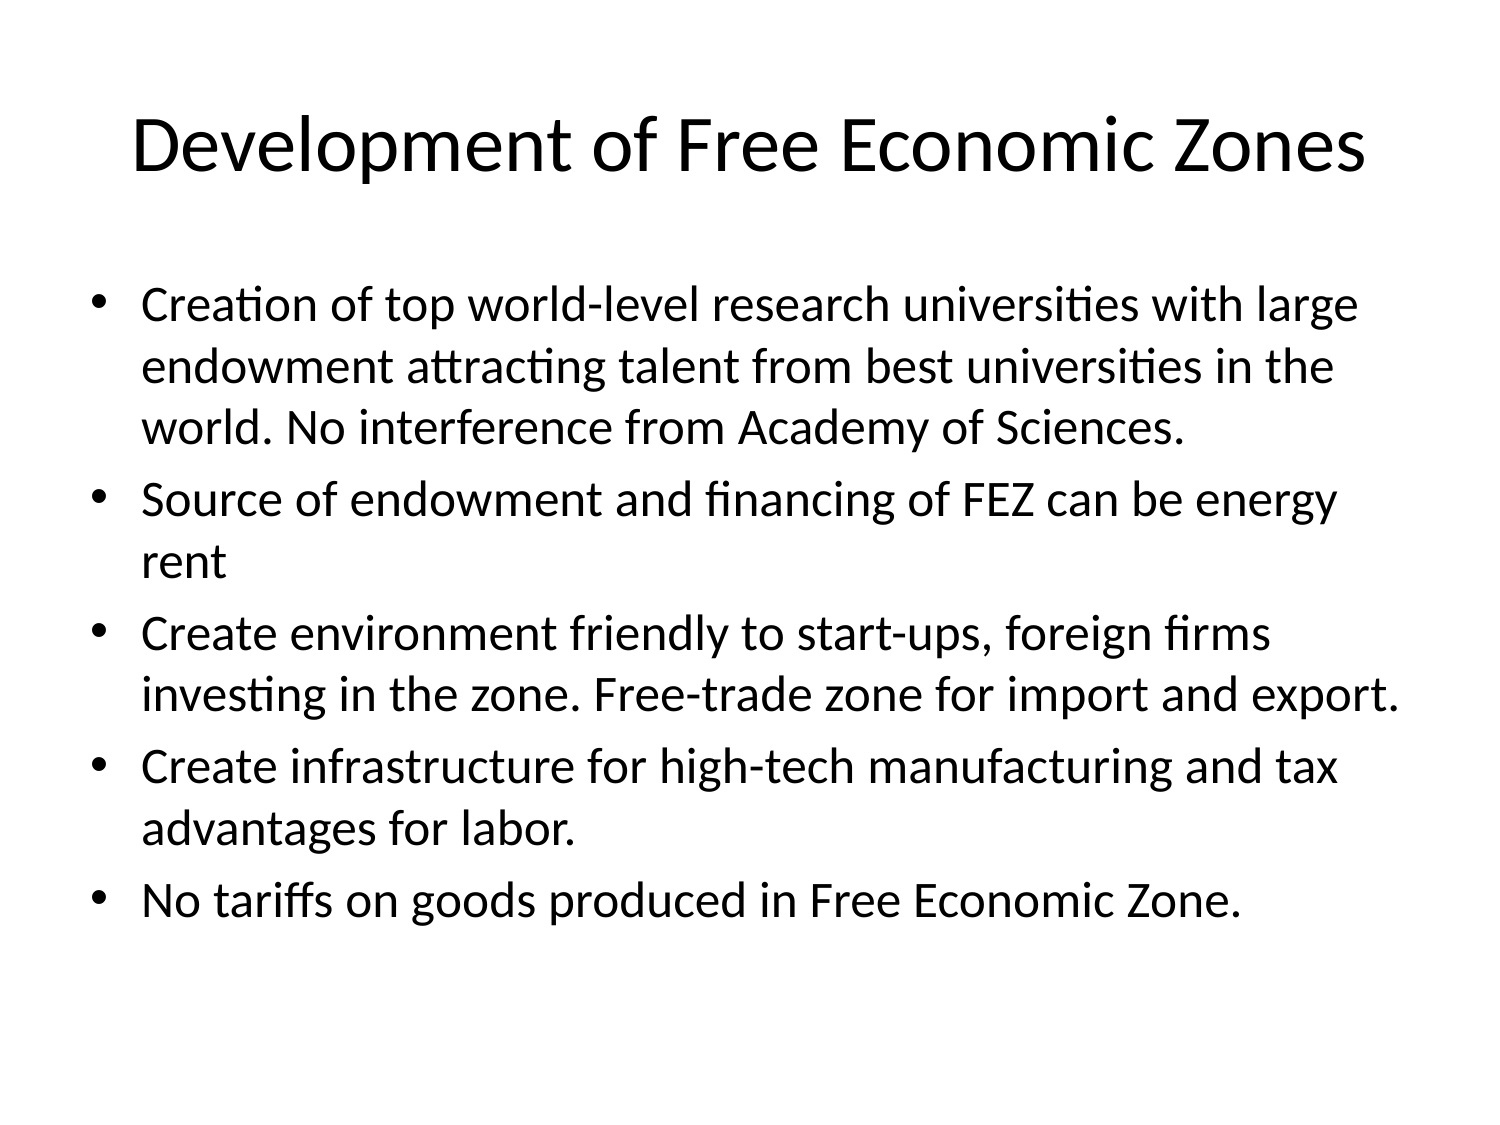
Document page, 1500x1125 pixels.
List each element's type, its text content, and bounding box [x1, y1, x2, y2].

list Creation of top world-level research universities with large endowment attracting talent from best universities in the world. No interference from Academy of Sciences. Source of endowment and financing of FEZ can be energy rent Create environment friendly to start-ups, foreign firms investing in the zone. Free-trade zone for import and export. Create infrastructure for high-tech manufacturing and tax advantages for labor. No tariffs on goods produced in Free Economic Zone. [75, 262, 1425, 1005]
title Development of Free Economic Zones [75, 45, 1425, 233]
